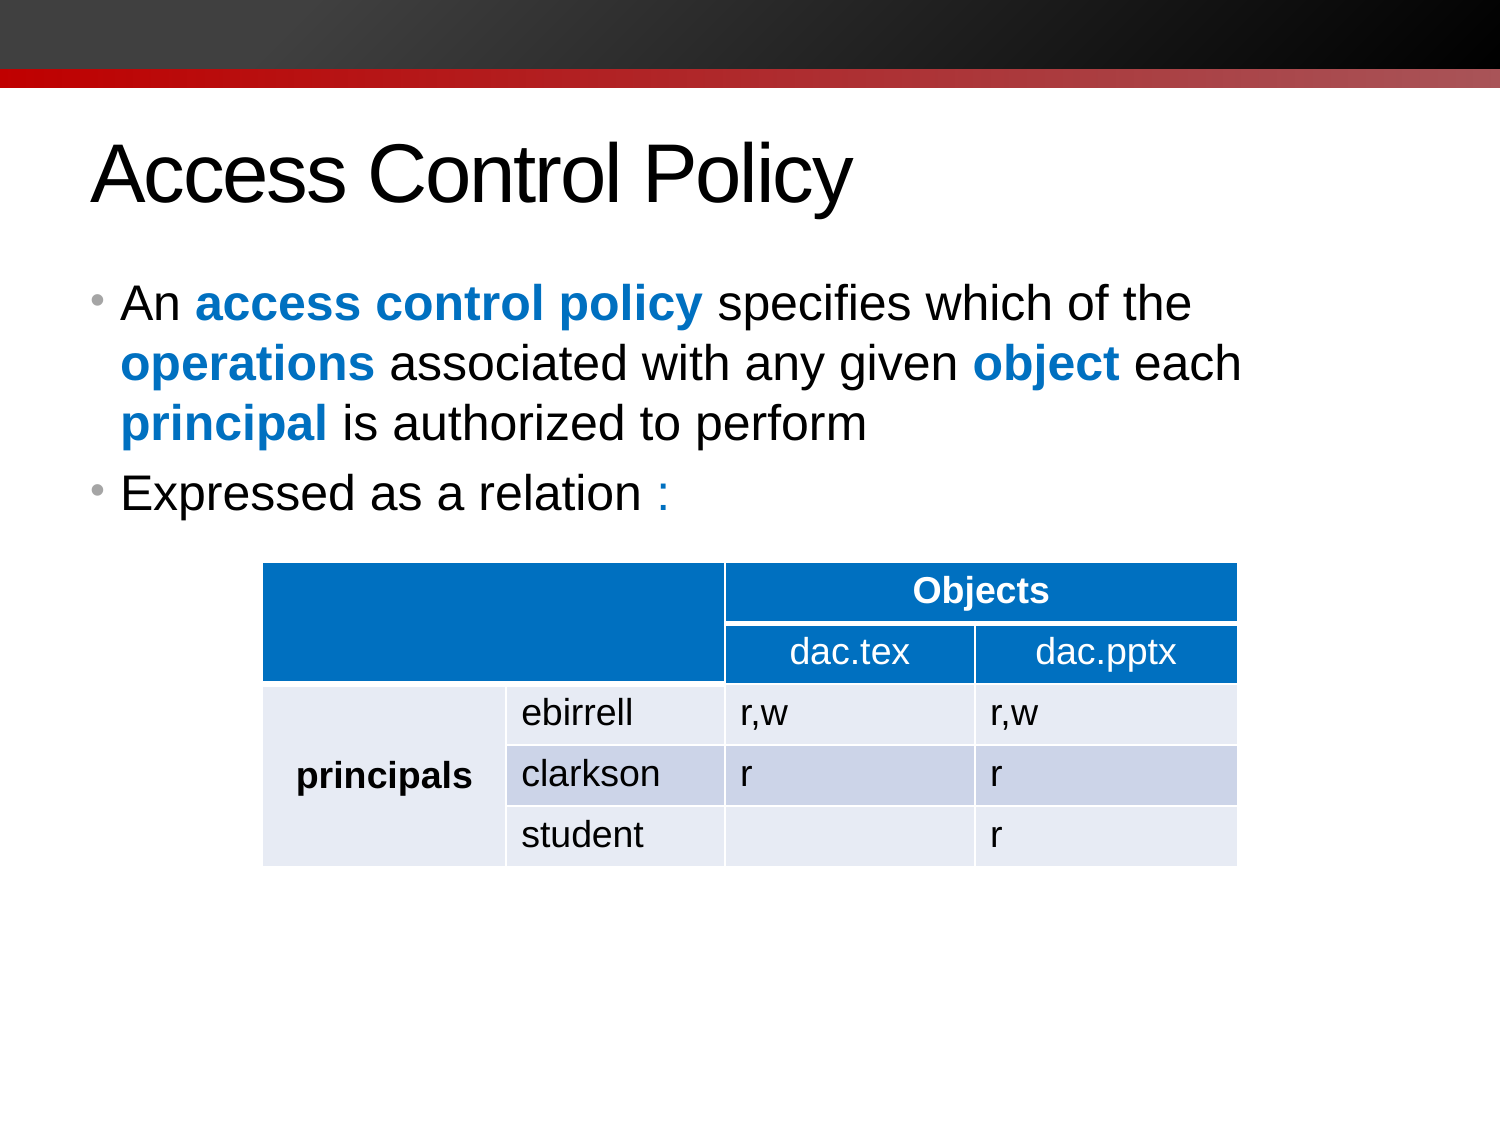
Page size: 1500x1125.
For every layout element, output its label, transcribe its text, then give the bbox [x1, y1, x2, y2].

title Access Control Policy [75, 87, 1425, 250]
